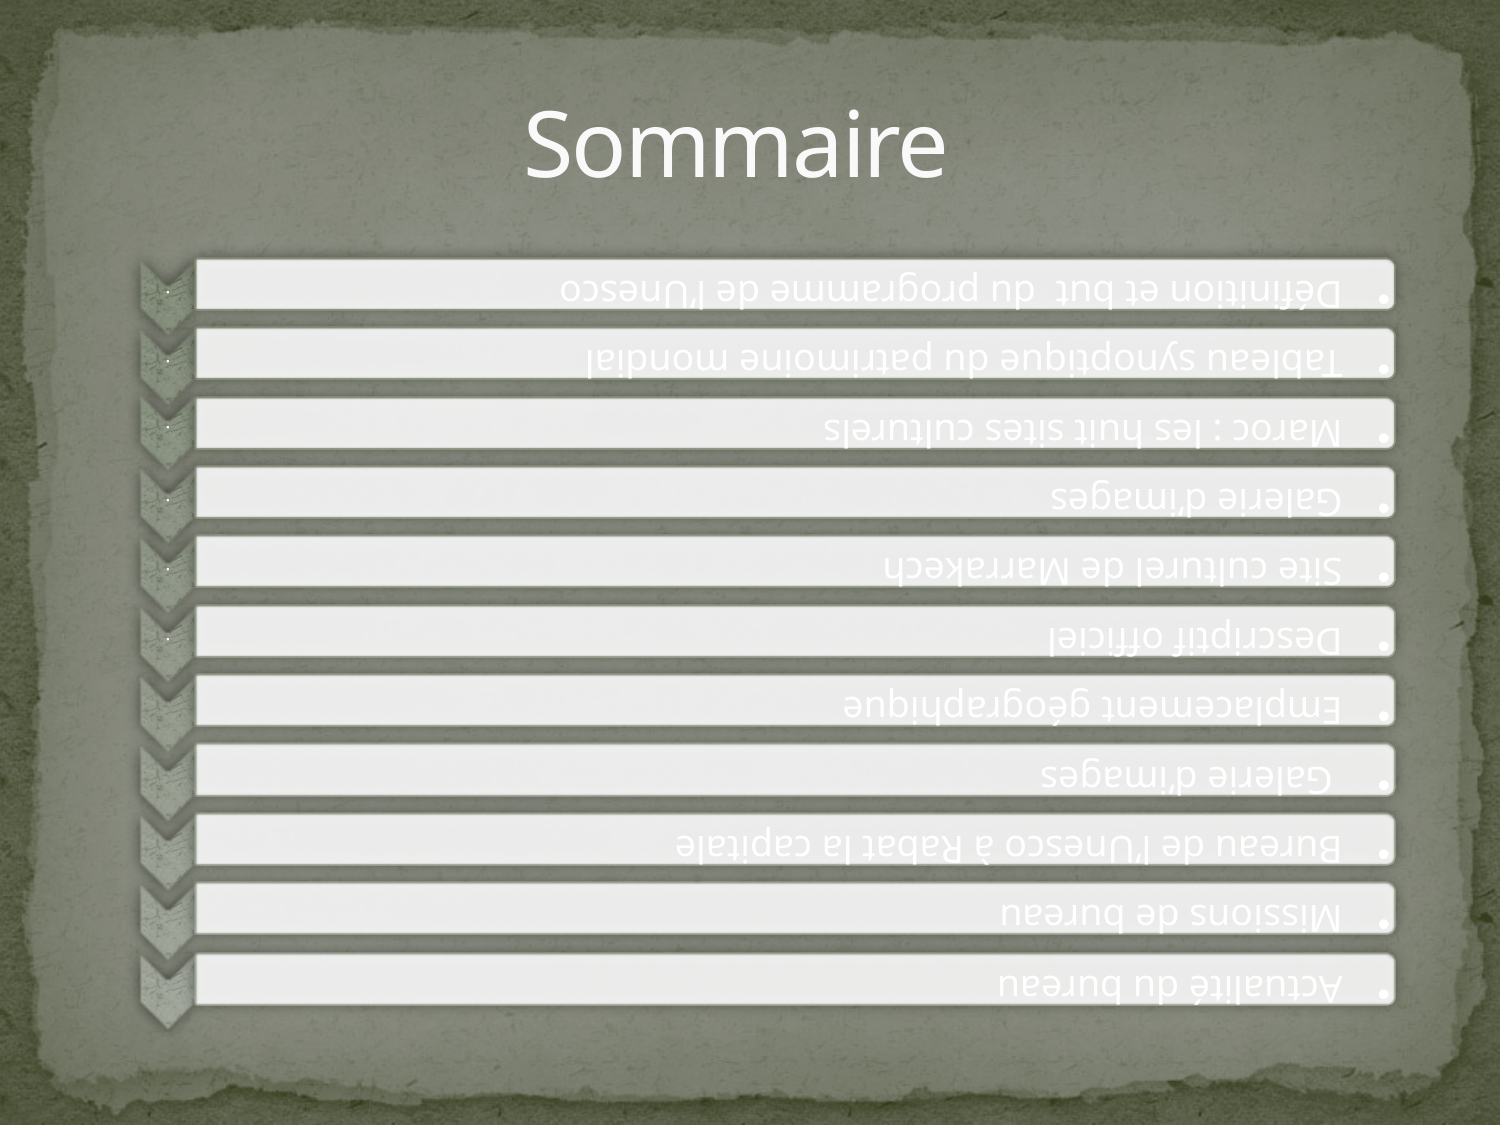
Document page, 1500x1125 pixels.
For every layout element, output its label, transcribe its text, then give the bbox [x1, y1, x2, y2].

title Sommaire [304, 93, 1102, 188]
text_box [143, 260, 1393, 1028]
